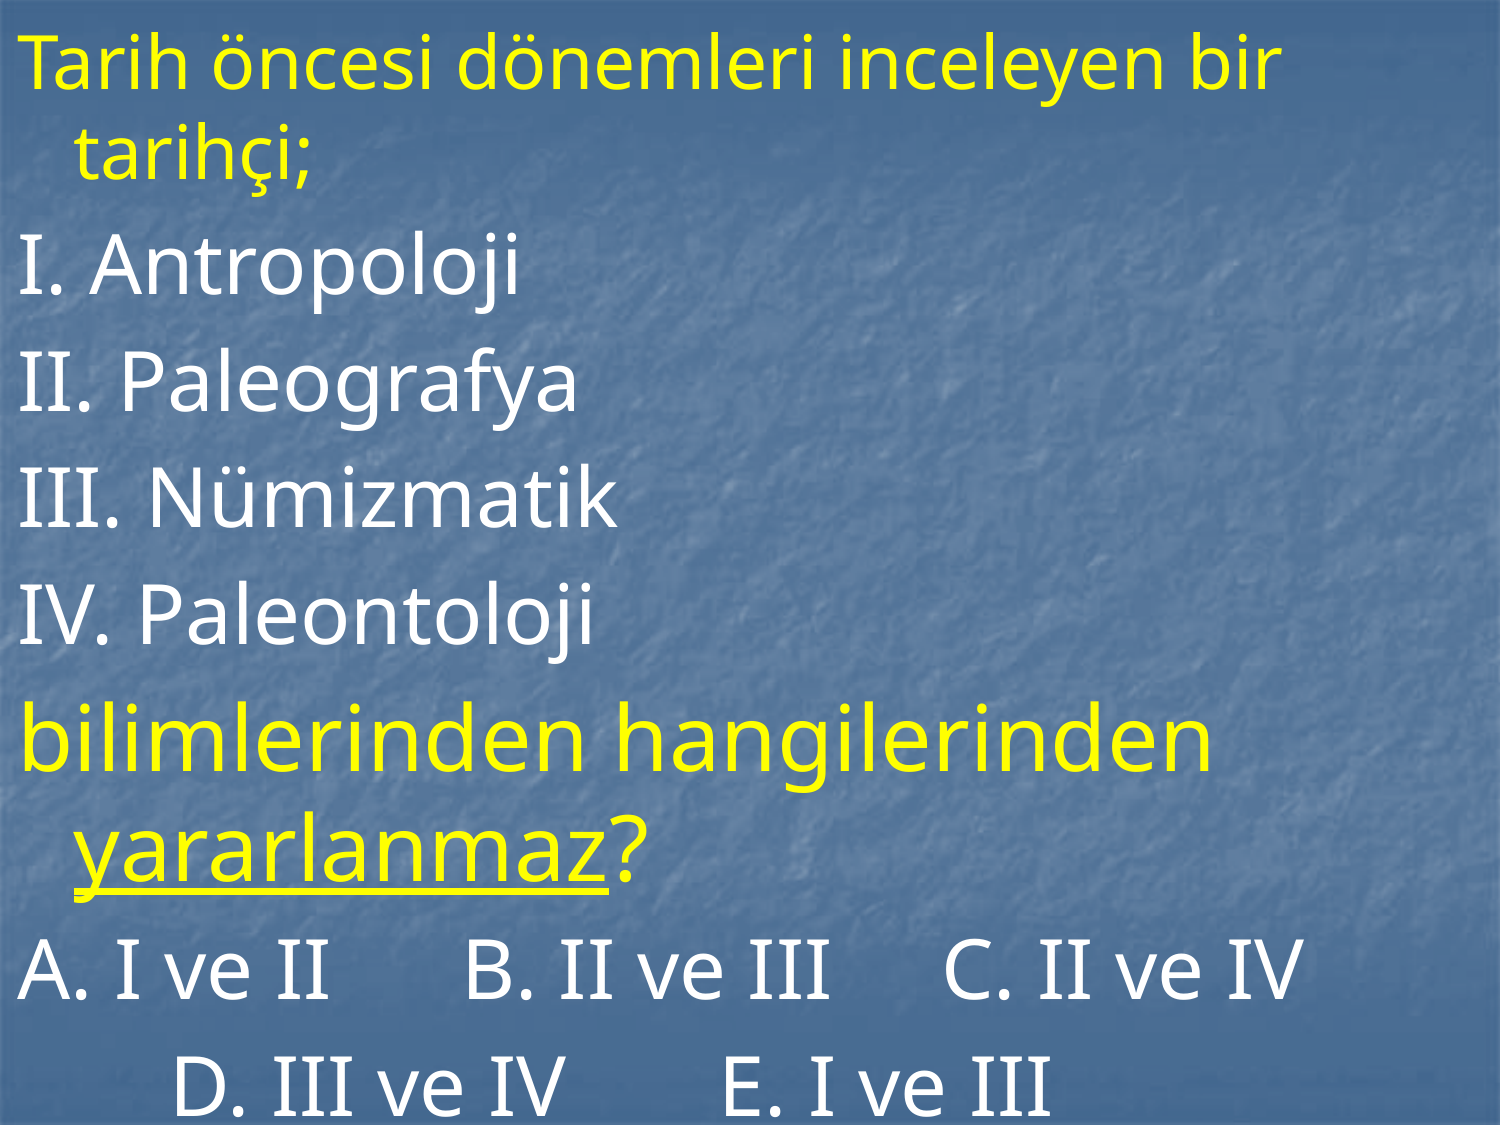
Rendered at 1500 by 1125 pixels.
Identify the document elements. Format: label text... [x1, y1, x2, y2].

list Tarih öncesi dönemleri inceleyen bir tarihçi; I. Antropoloji II. Paleografya III. Nümizmatik IV. Paleontoloji bilimlerinden hangilerinden yararlanmaz? A. I ve II B. II ve III C. II ve IV D. III ve IV E. I ve III [2, 7, 1500, 1125]
